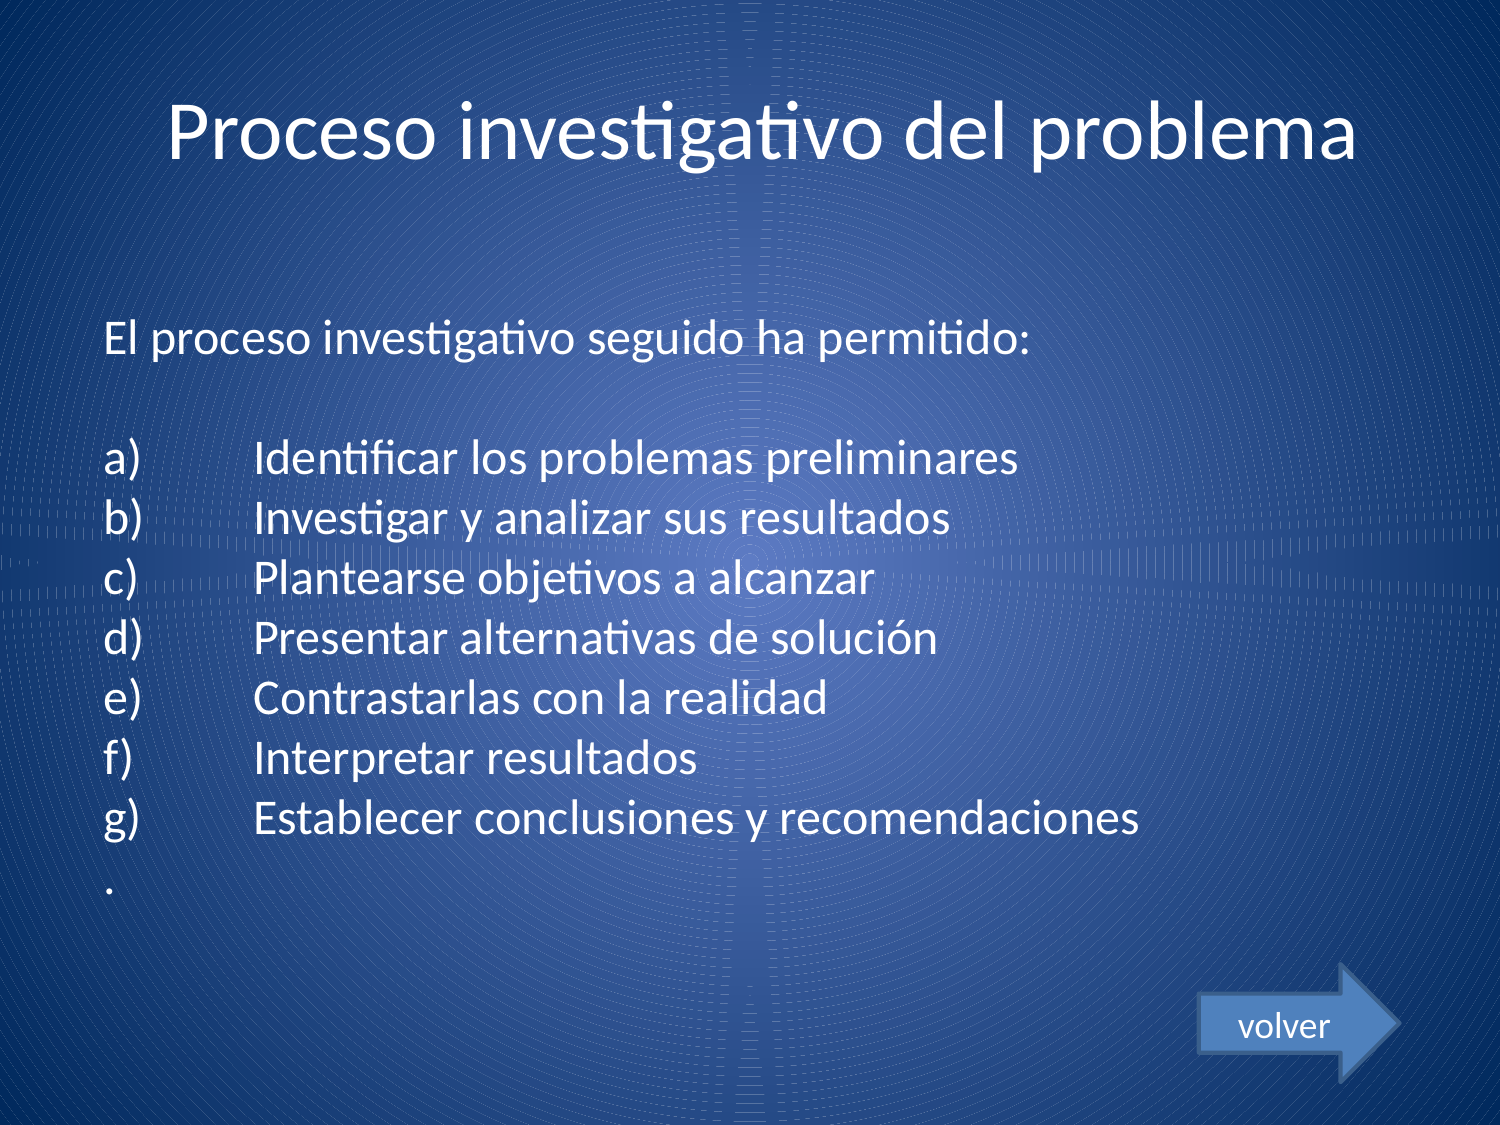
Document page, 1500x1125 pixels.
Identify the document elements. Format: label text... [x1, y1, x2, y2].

text_box volver [1196, 962, 1402, 1085]
title Proceso investigativo del problema [88, 67, 1439, 185]
text_box El proceso investigativo seguido ha permitido: a) Identificar los problemas preliminares b) Investigar y analizar sus resultados c) Plantearse objetivos a alcanzar d) Presentar alternativas de solución e) Contrastarlas con la realidad f) Interpretar resultados g) Establecer conclusiones y recomendaciones . [88, 297, 1447, 913]
